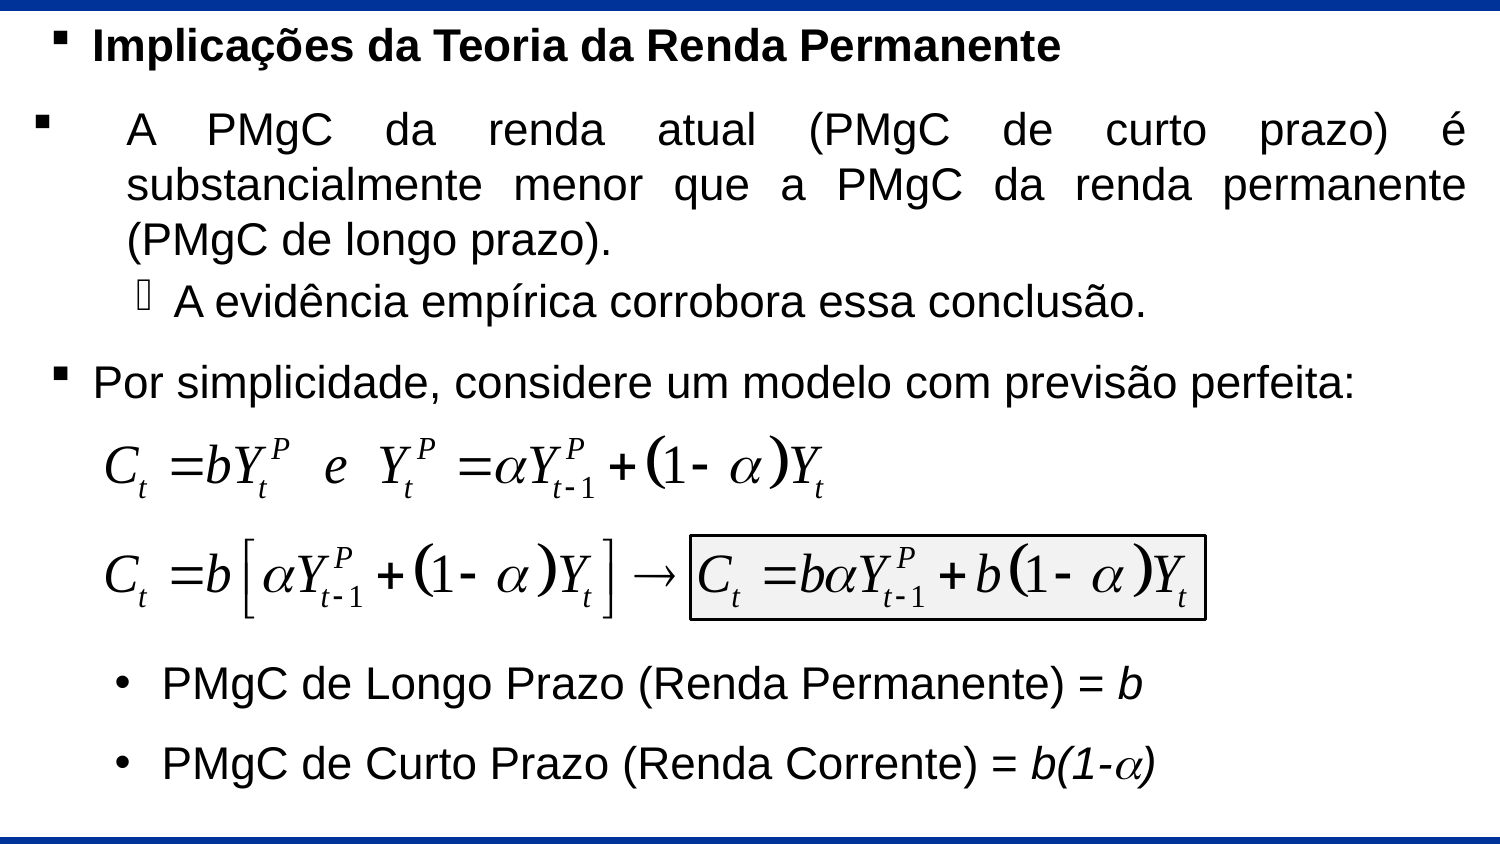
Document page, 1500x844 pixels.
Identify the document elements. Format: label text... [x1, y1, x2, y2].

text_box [96, 423, 838, 517]
text_box Implicações da Teoria da Renda Permanente A PMgC da renda atual (PMgC de curto prazo) é substancialmente menor que a PMgC da renda permanente (PMgC de longo prazo). A evidência empírica corrobora essa conclusão. Por simplicidade, considere um modelo com previsão perfeita: [18, 8, 1483, 534]
text_box PMgC de Longo Prazo (Renda Permanente) = b PMgC de Curto Prazo (Renda Corrente) = b(1-a) [99, 646, 1435, 796]
text_box [1200, 534, 1210, 624]
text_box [96, 527, 1197, 631]
